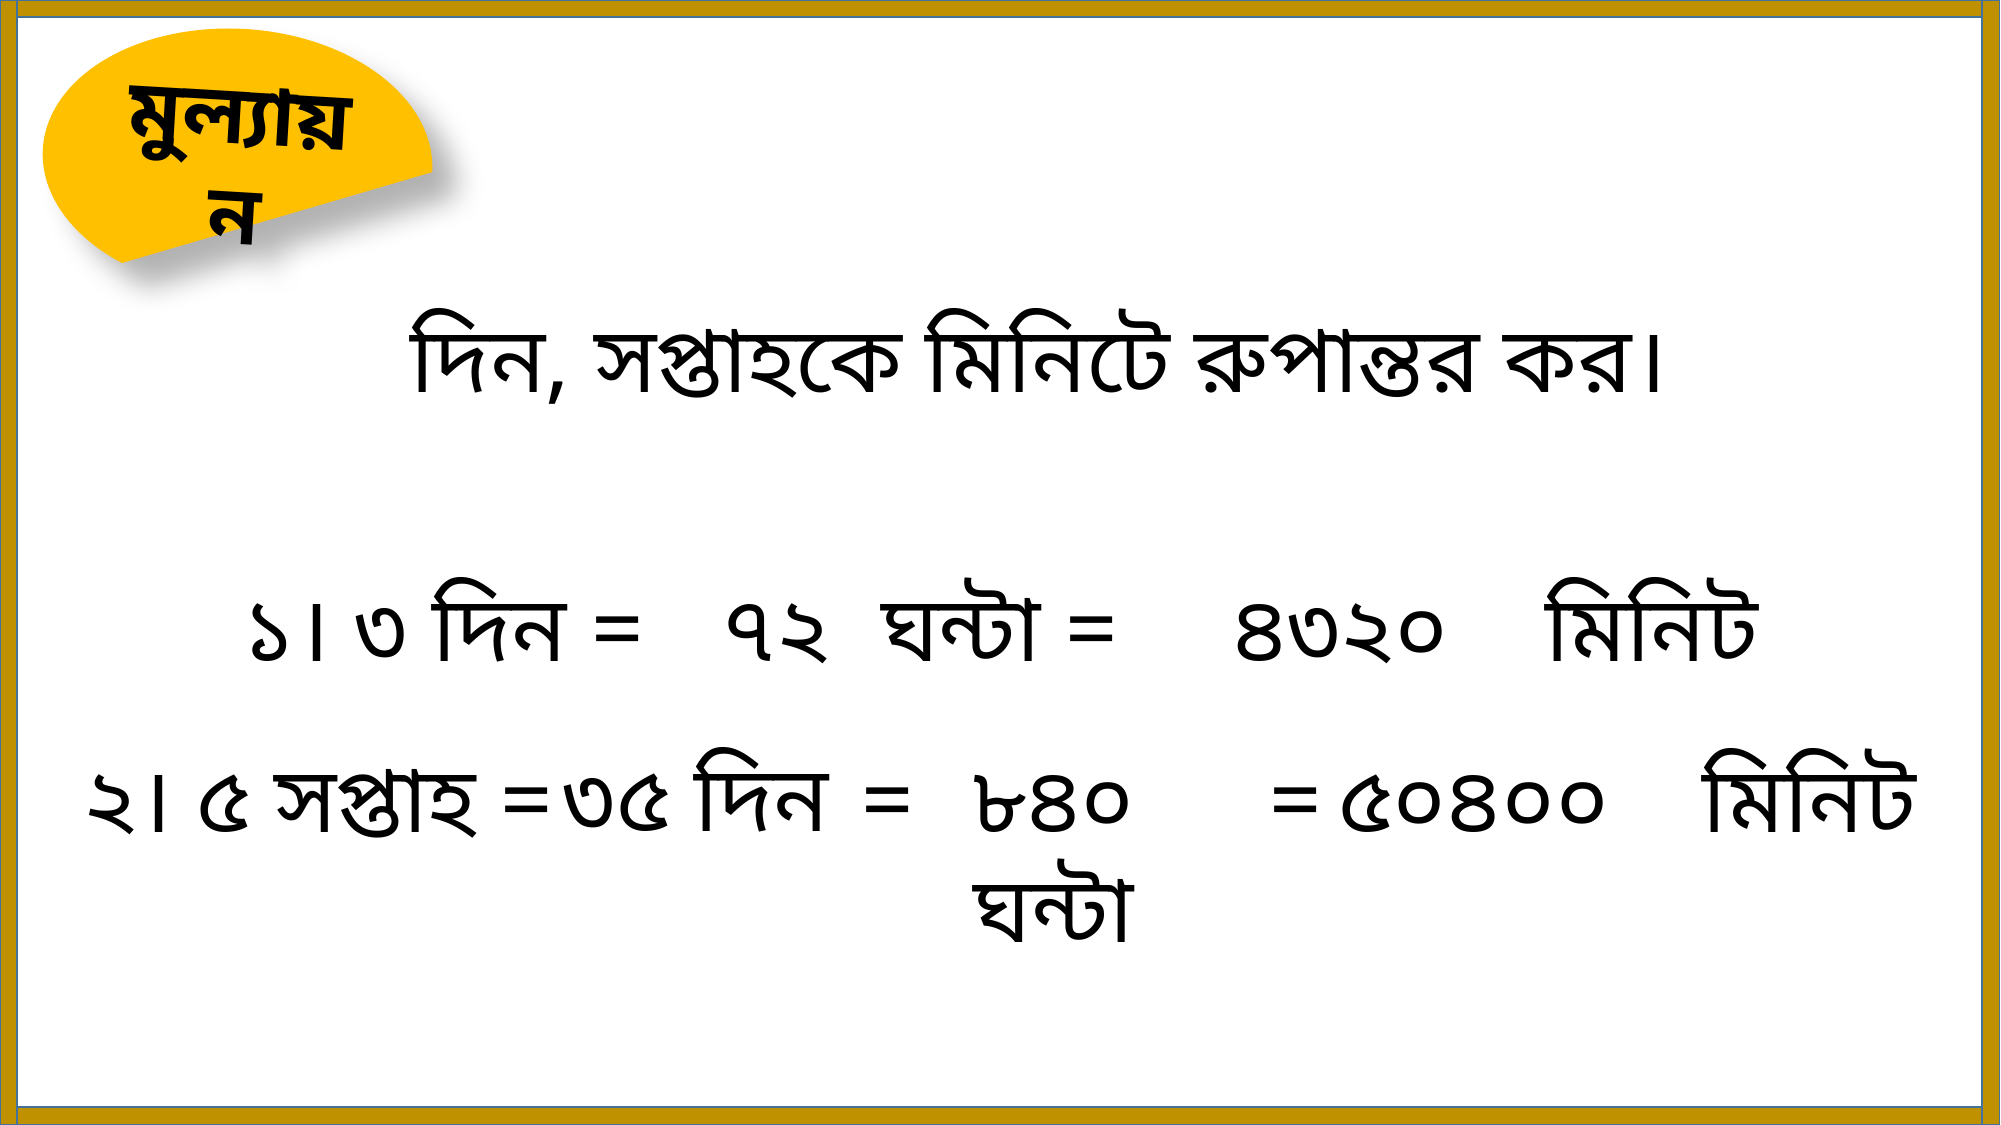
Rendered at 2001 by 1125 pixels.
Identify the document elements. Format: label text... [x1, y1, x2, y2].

text_box ১। ৩ দিন = ঘন্টা = মিনিট [1464, 562, 1774, 688]
text_box ৮৪০ ঘন্টা [884, 733, 1224, 969]
text_box [1981, 0, 2000, 1125]
text_box ২। ৫ সপ্তাহ = = = মিনিট [1224, 733, 1304, 859]
text_box [16, 1106, 1983, 1125]
text_box [0, 0, 18, 1125]
text_box ৩৫ দিন [526, 732, 865, 858]
text_box ২। ৫ সপ্তাহ = = = মিনিট [68, 733, 884, 859]
text_box ১। ৩ দিন = ঘন্টা = মিনিট [846, 562, 1217, 688]
text_box মুল্যায়ন [41, 27, 434, 265]
text_box ৪৩২০ [1217, 562, 1464, 688]
text_box দিন, সপ্তাহকে মিনিটে রুপান্তর কর। [395, 293, 1682, 418]
text_box ৫০৪০০ [1304, 733, 1644, 859]
text_box ৭২ [707, 562, 846, 688]
text_box ১। ৩ দিন = ঘন্টা = মিনিট [226, 562, 707, 688]
text_box ২। ৫ সপ্তাহ = = = মিনিট [1644, 733, 1931, 859]
text_box [16, 0, 1983, 18]
